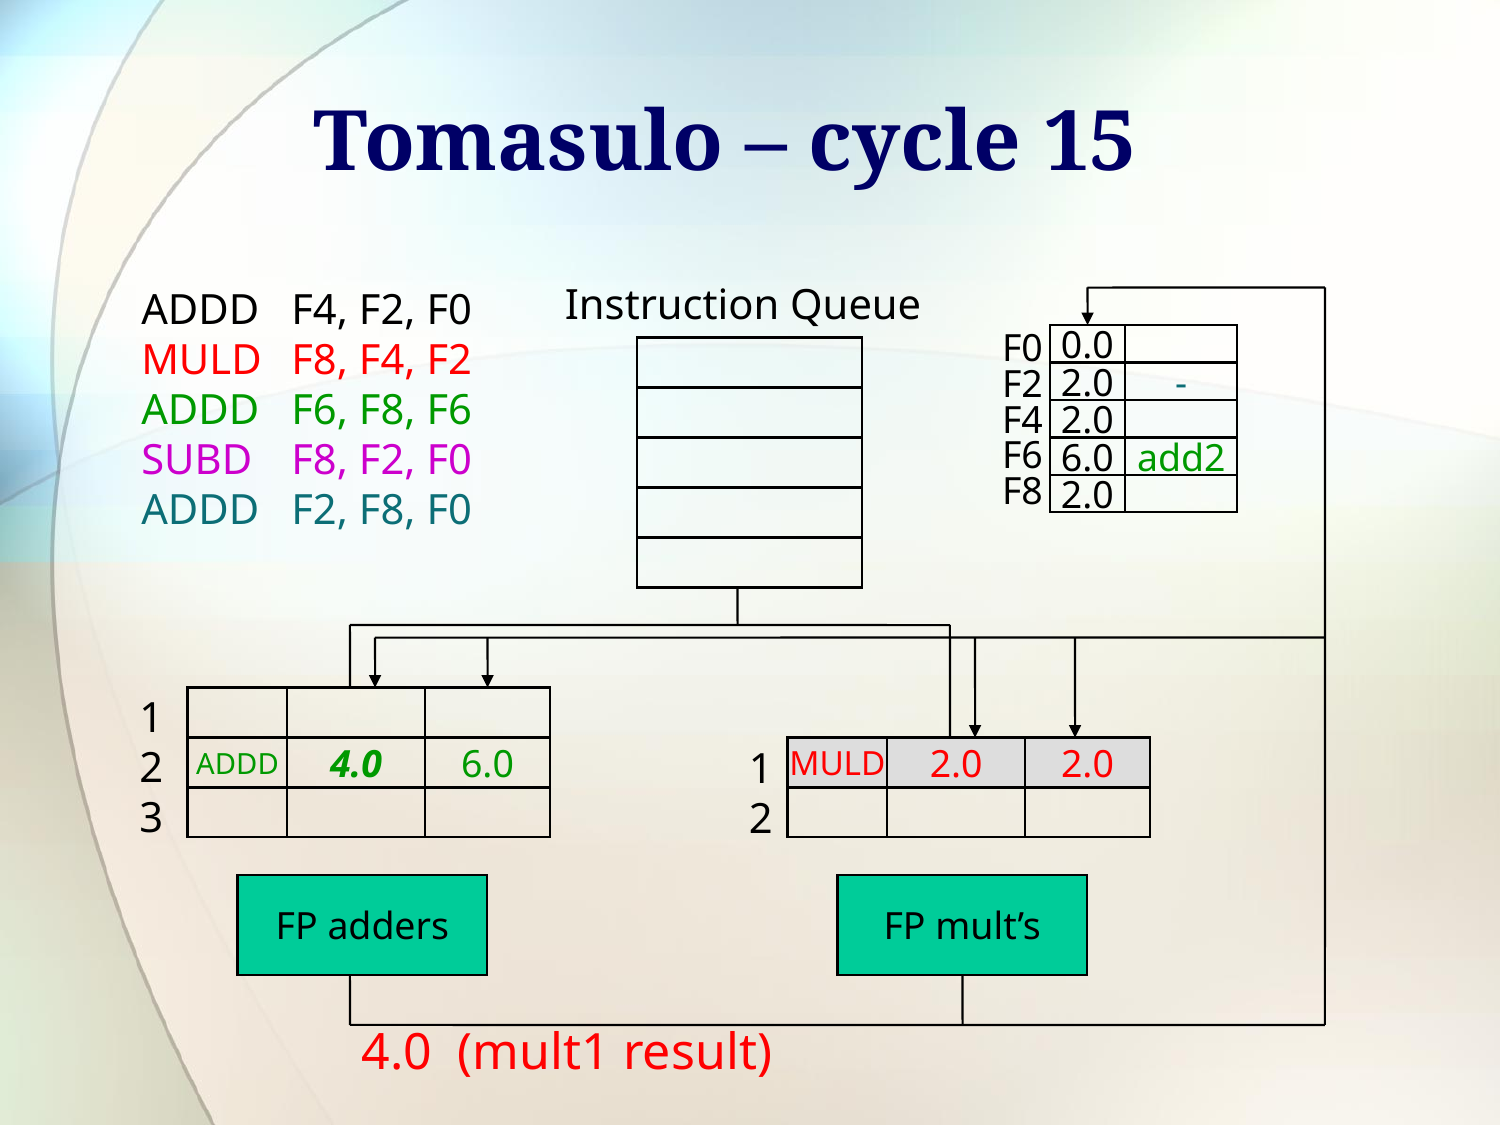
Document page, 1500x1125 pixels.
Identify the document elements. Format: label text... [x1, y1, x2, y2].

text_box - [1125, 362, 1238, 399]
text_box 6.0 [425, 737, 550, 787]
text_box [481, 637, 494, 688]
text_box [637, 488, 863, 537]
text_box F0 F2 F4 F6 F8 [987, 324, 1058, 520]
text_box [287, 787, 425, 838]
text_box 2.0 [1025, 737, 1150, 787]
text_box [1125, 474, 1238, 513]
text_box [187, 687, 287, 737]
text_box [637, 388, 863, 437]
text_box [187, 787, 287, 838]
text_box [1025, 787, 1150, 838]
text_box [287, 687, 425, 737]
text_box MULD [788, 737, 887, 787]
text_box [425, 787, 550, 838]
text_box [1125, 399, 1238, 437]
text_box 1 2 [734, 734, 788, 850]
text_box 6.0 [1049, 437, 1125, 474]
text_box [637, 537, 863, 588]
text_box [1125, 324, 1238, 362]
text_box [368, 637, 382, 688]
text_box 1 2 3 [124, 683, 179, 849]
text_box [788, 787, 887, 838]
text_box ADDD [187, 737, 287, 787]
text_box add2 [1125, 437, 1238, 474]
text_box Instruction Queue [550, 270, 937, 336]
text_box [637, 437, 863, 488]
text_box FP adders [237, 875, 488, 975]
text_box [1068, 637, 1082, 738]
text_box FP mult’s [837, 875, 1088, 975]
picture [0, 0, 1500, 1125]
text_box 4.0 (mult1 result) [346, 1012, 787, 1088]
text_box [637, 337, 863, 388]
text_box 2.0 [1049, 474, 1125, 513]
title Tomasulo – cycle 15 [87, 62, 1363, 213]
text_box [887, 787, 1025, 838]
text_box 0.0 [1049, 324, 1125, 362]
text_box [425, 687, 550, 737]
text_box ADDD F4, F2, F0 MULD F8, F4, F2 ADDD F6, F8, F6 SUBD F8, F2, F0 ADDD F2, F8, F0 [126, 275, 488, 540]
text_box 4.0 [287, 737, 425, 787]
text_box [1081, 287, 1094, 325]
text_box 2.0 [887, 737, 1025, 787]
text_box 2.0 [1049, 362, 1125, 399]
text_box 2.0 [1049, 399, 1125, 437]
text_box [968, 637, 982, 738]
